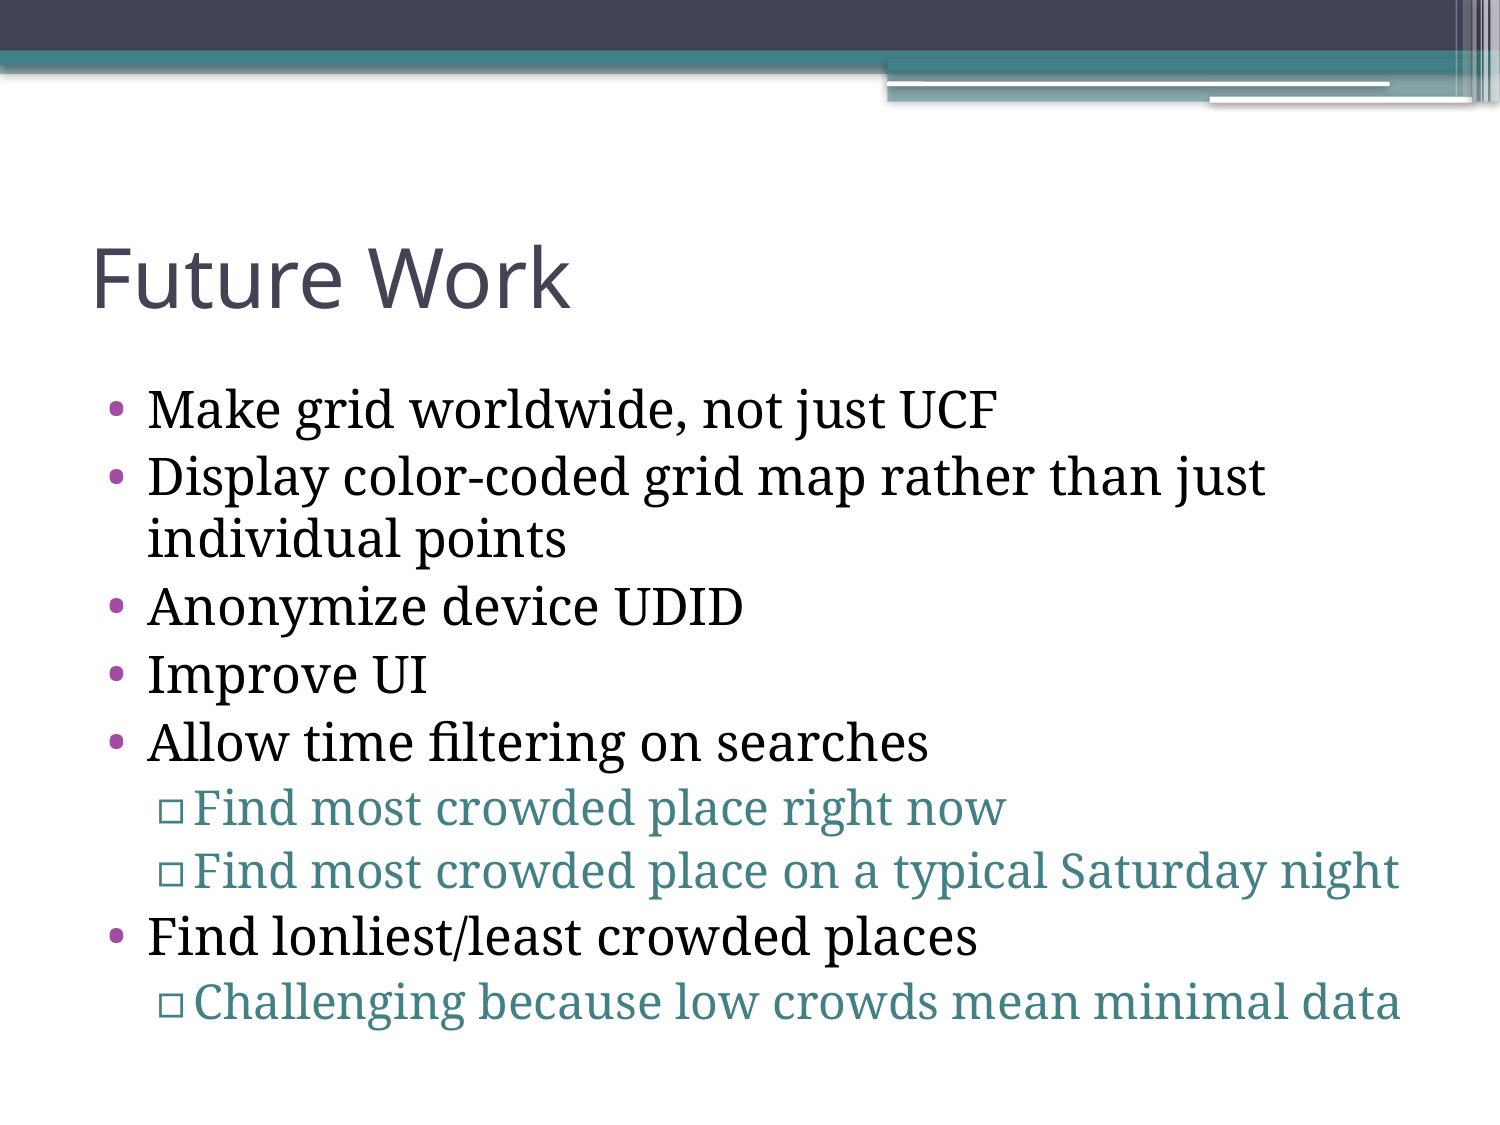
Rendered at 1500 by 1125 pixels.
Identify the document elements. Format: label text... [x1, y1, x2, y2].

list Make grid worldwide, not just UCF Display color-coded grid map rather than just individual points Anonymize device UDID Improve UI Allow time filtering on searches Find most crowded place right now Find most crowded place on a typical Saturday night Find lonliest/least crowded places Challenging because low crowds mean minimal data [75, 368, 1425, 1079]
title Future Work [75, 187, 1425, 363]
